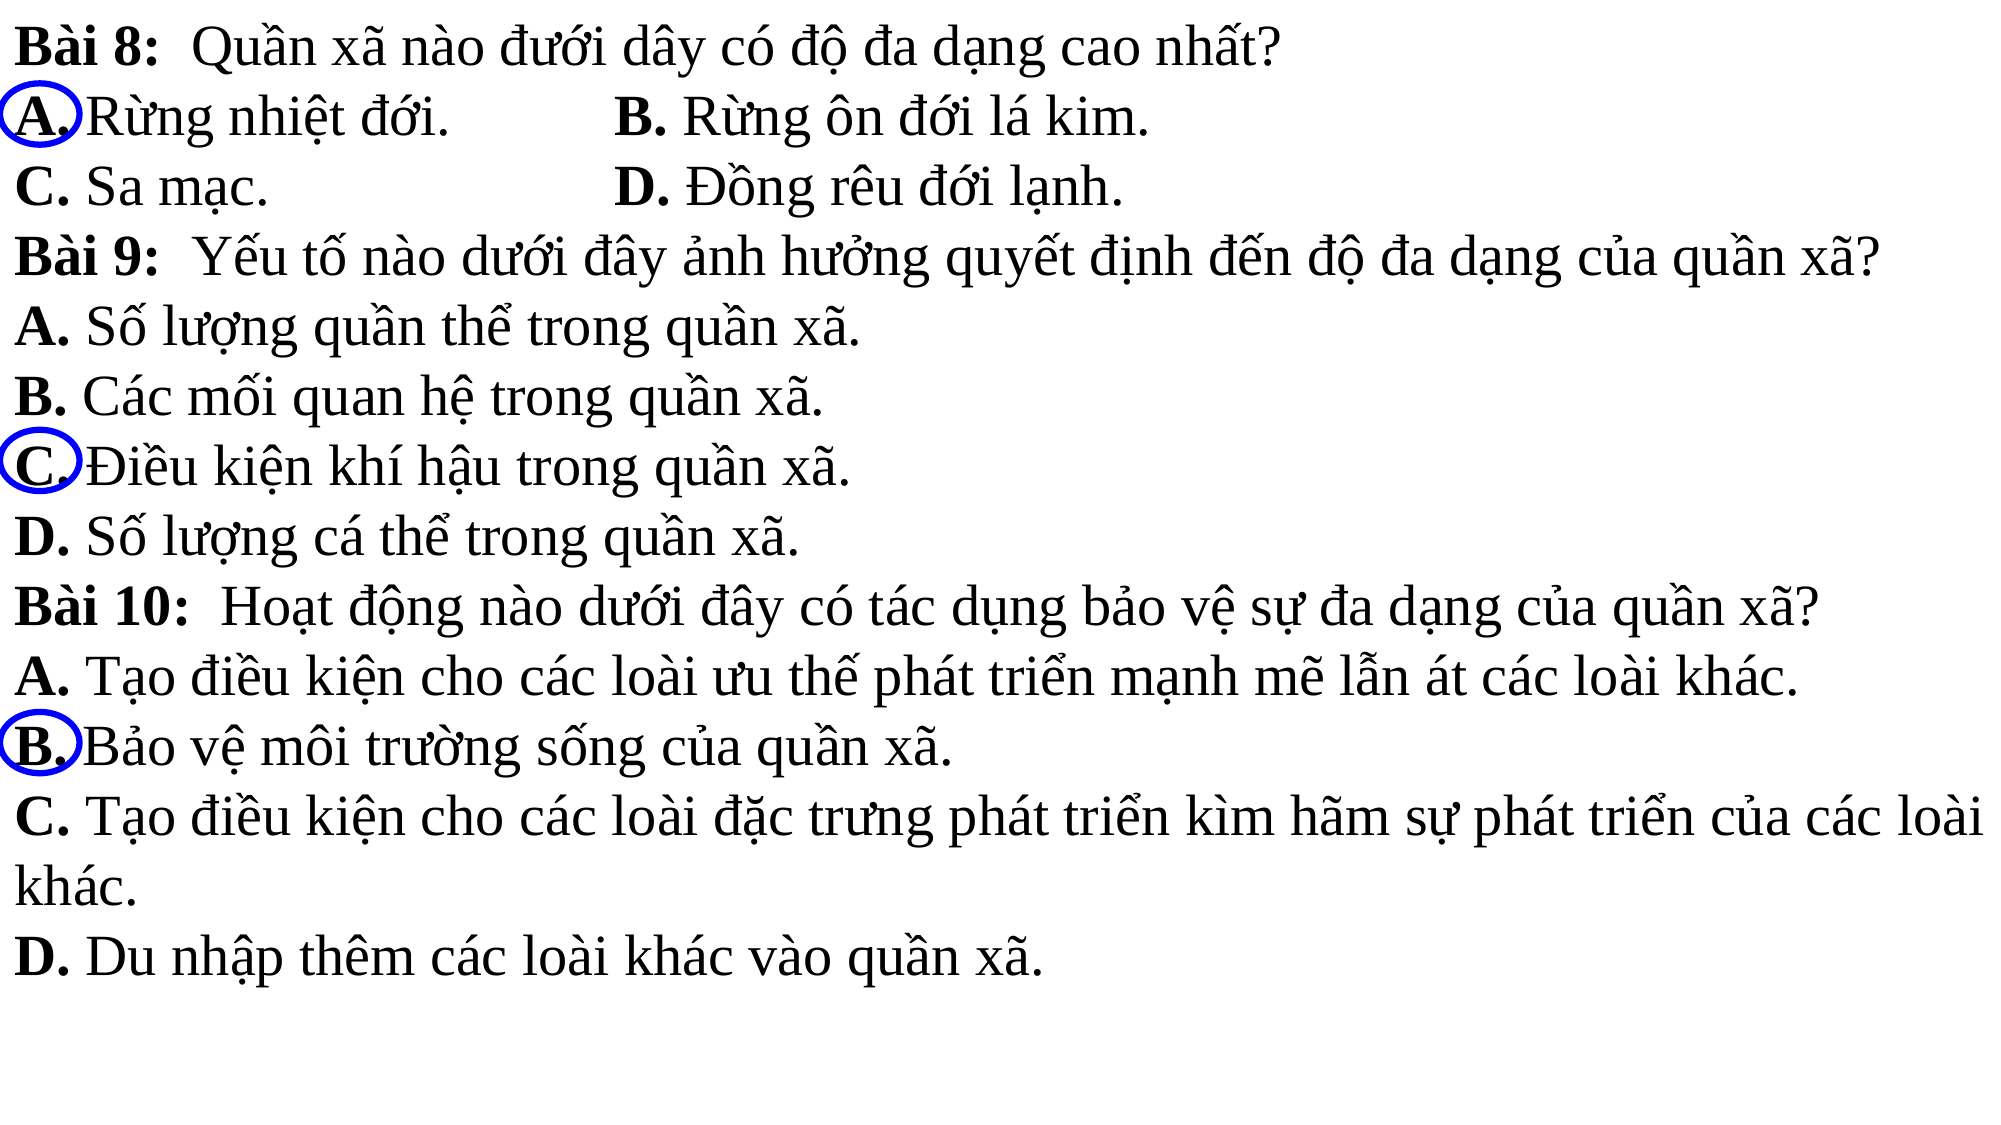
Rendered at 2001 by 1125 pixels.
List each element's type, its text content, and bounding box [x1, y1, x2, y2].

text_box Bài 8: Quần xã nào đưới dây có độ đa dạng cao nhất? A. Rừng nhiệt đới. B. Rừng ôn đới lá kim. C. Sa mạc. D. Đồng rêu đới lạnh. Bài 9: Yếu tố nào dưới đây ảnh hưởng quyết định đến độ đa dạng của quần xã? A. Số lượng quần thể trong quần xã. B. Các mối quan hệ trong quần xã. C. Điều kiện khí hậu trong quần xã. D. Số lượng cá thể trong quần xã. Bài 10: Hoạt động nào dưới đây có tác dụng bảo vệ sự đa dạng của quần xã? A. Tạo điều kiện cho các loài ưu thế phát triển mạnh mẽ lẫn át các loài khác. B. Bảo vệ môi trường sống của quần xã. C. Tạo điều kiện cho các loài đặc trưng phát triển kìm hãm sự phát triển của các loài khác. D. Du nhập thêm các loài khác vào quần xã. [0, 0, 2000, 995]
text_box [0, 428, 81, 493]
text_box [0, 710, 81, 775]
text_box [0, 82, 81, 146]
